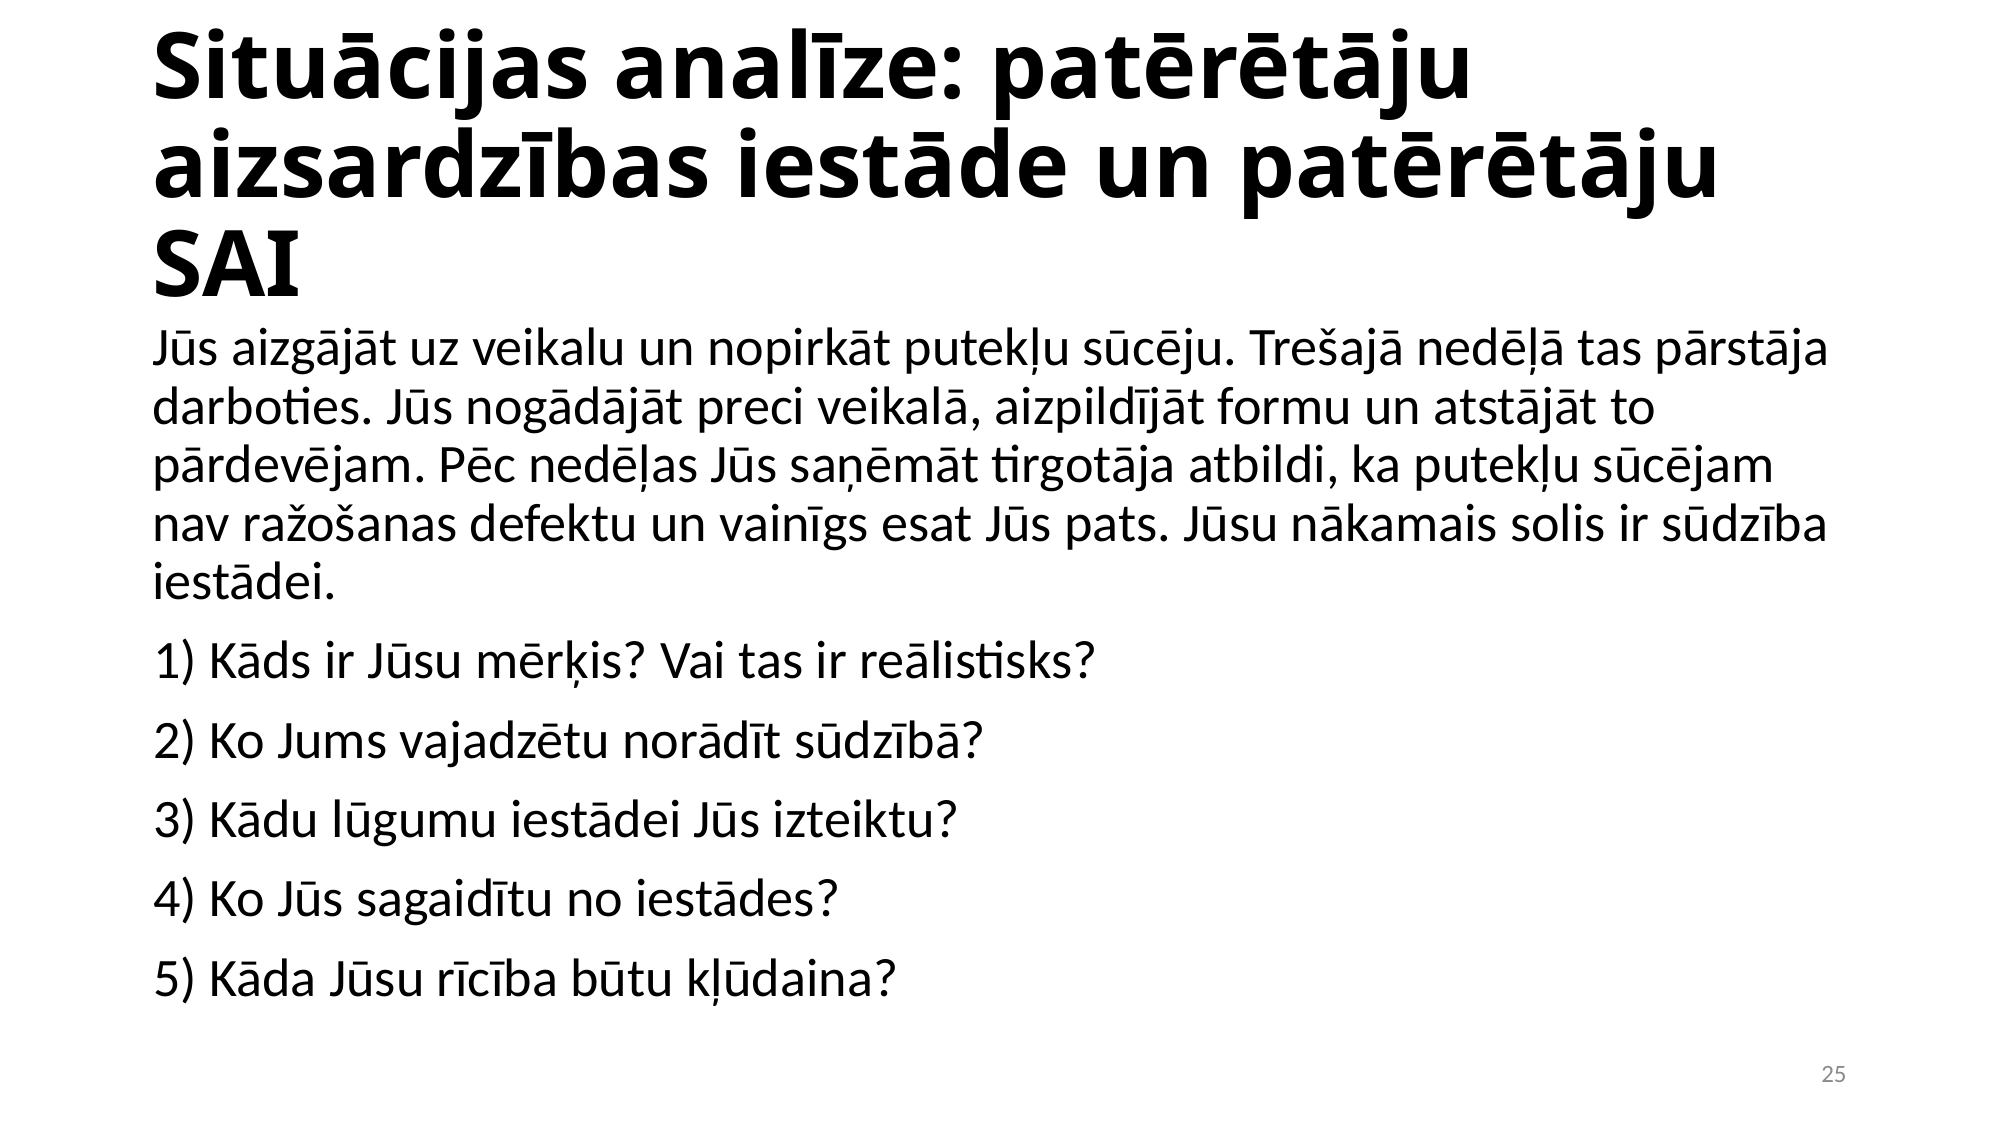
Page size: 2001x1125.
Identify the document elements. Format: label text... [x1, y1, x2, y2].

text_box Jūs aizgājāt uz veikalu un nopirkāt putekļu sūcēju. Trešajā nedēļā tas pārstāja darboties. Jūs nogādājāt preci veikalā, aizpildījāt formu un atstājāt to pārdevējam. Pēc nedēļas Jūs saņēmāt tirgotāja atbildi, ka putekļu sūcējam nav ražošanas defektu un vainīgs esat Jūs pats. Jūsu nākamais solis ir sūdzība iestādei. Kāds ir Jūsu mērķis? Vai tas ir reālistisks? Ko Jums vajadzētu norādīt sūdzībā? Kādu lūgumu iestādei Jūs izteiktu? Ko Jūs sagaidītu no iestādes? Kāda Jūsu rīcība būtu kļūdaina? [137, 293, 1862, 1034]
text_box 1 [1412, 1042, 1862, 1102]
text_box Situācijas analīze: patērētāju aizsardzības iestāde un patērētāju SAI [137, 59, 1862, 277]
